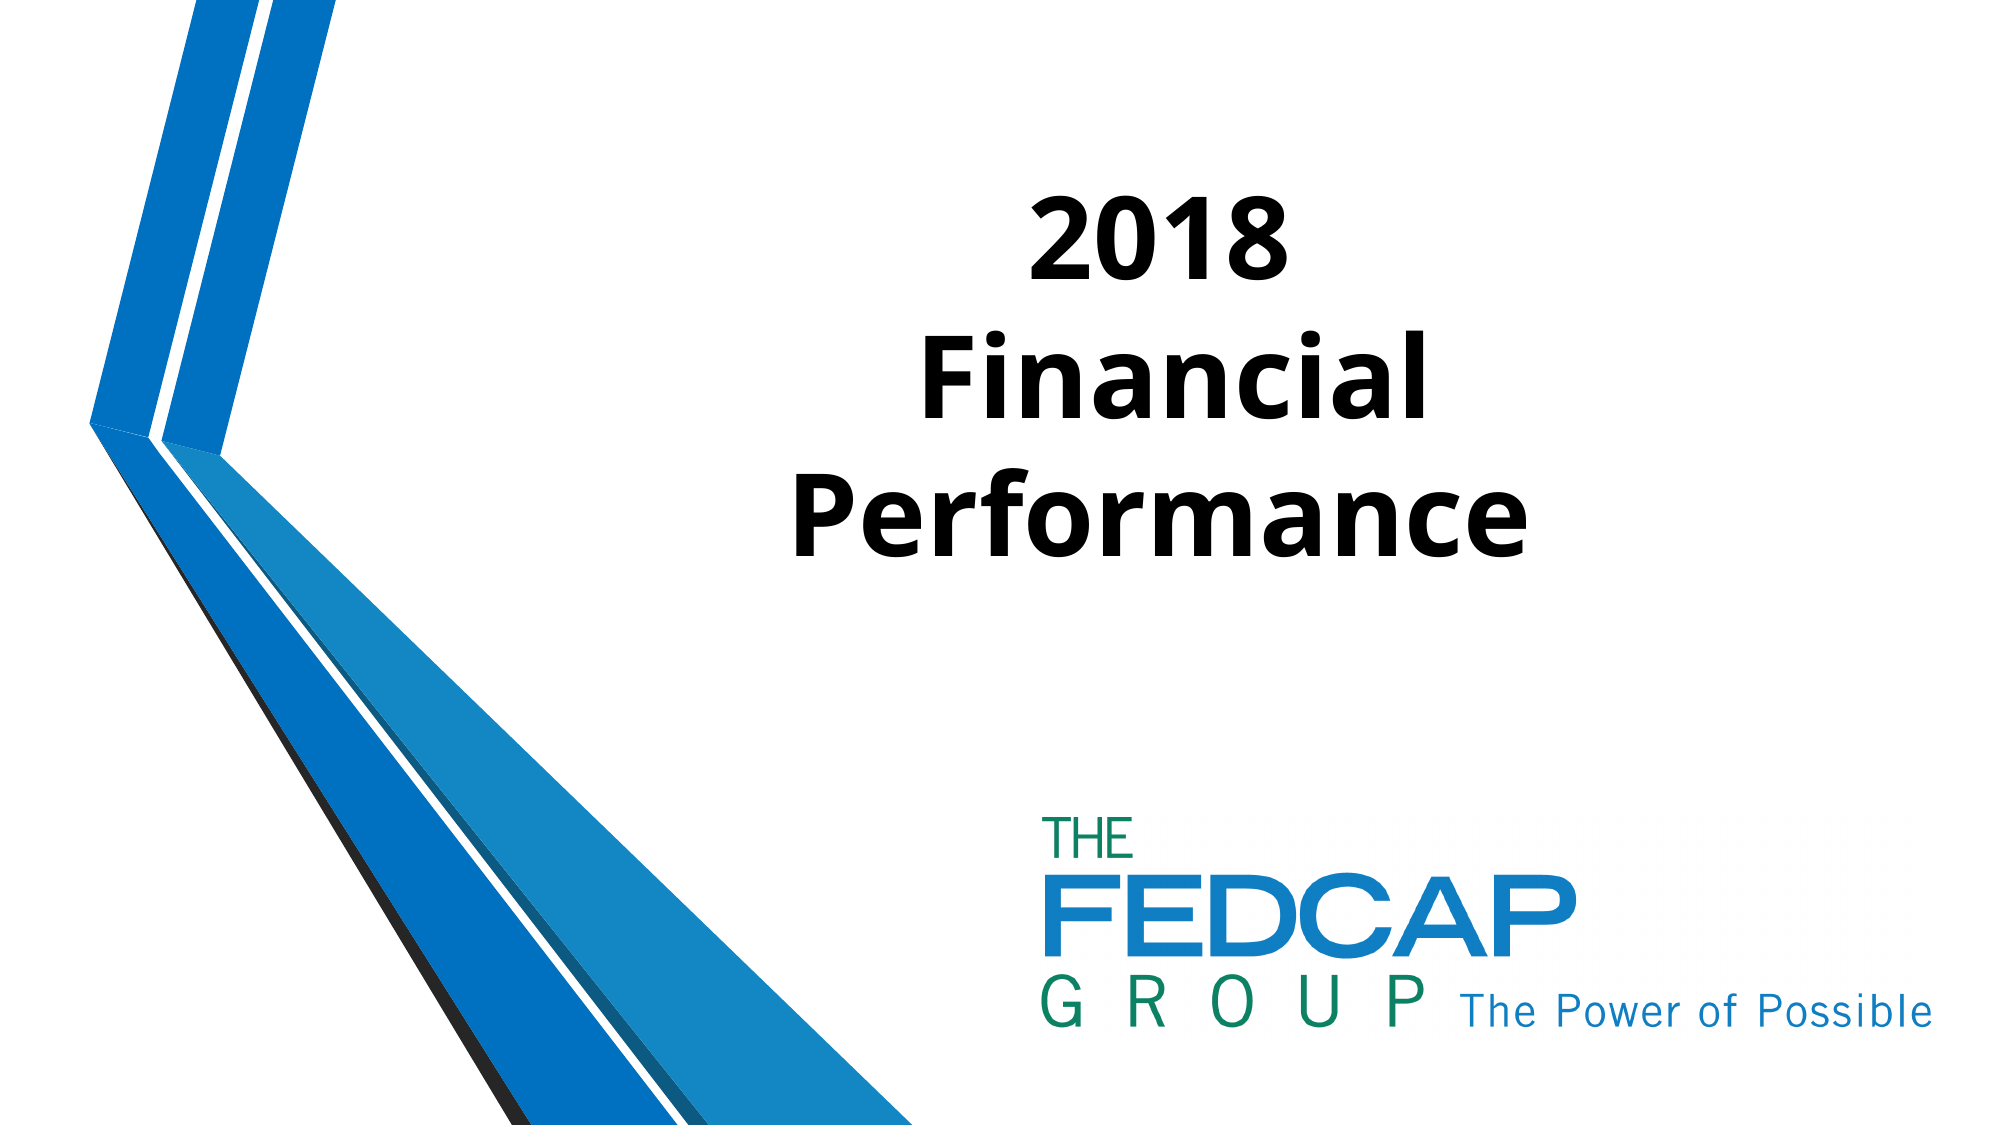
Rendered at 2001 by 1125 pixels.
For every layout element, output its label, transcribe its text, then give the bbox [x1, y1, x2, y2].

title 2018 Financial Performance [471, 157, 1878, 587]
picture [1035, 810, 1934, 1043]
